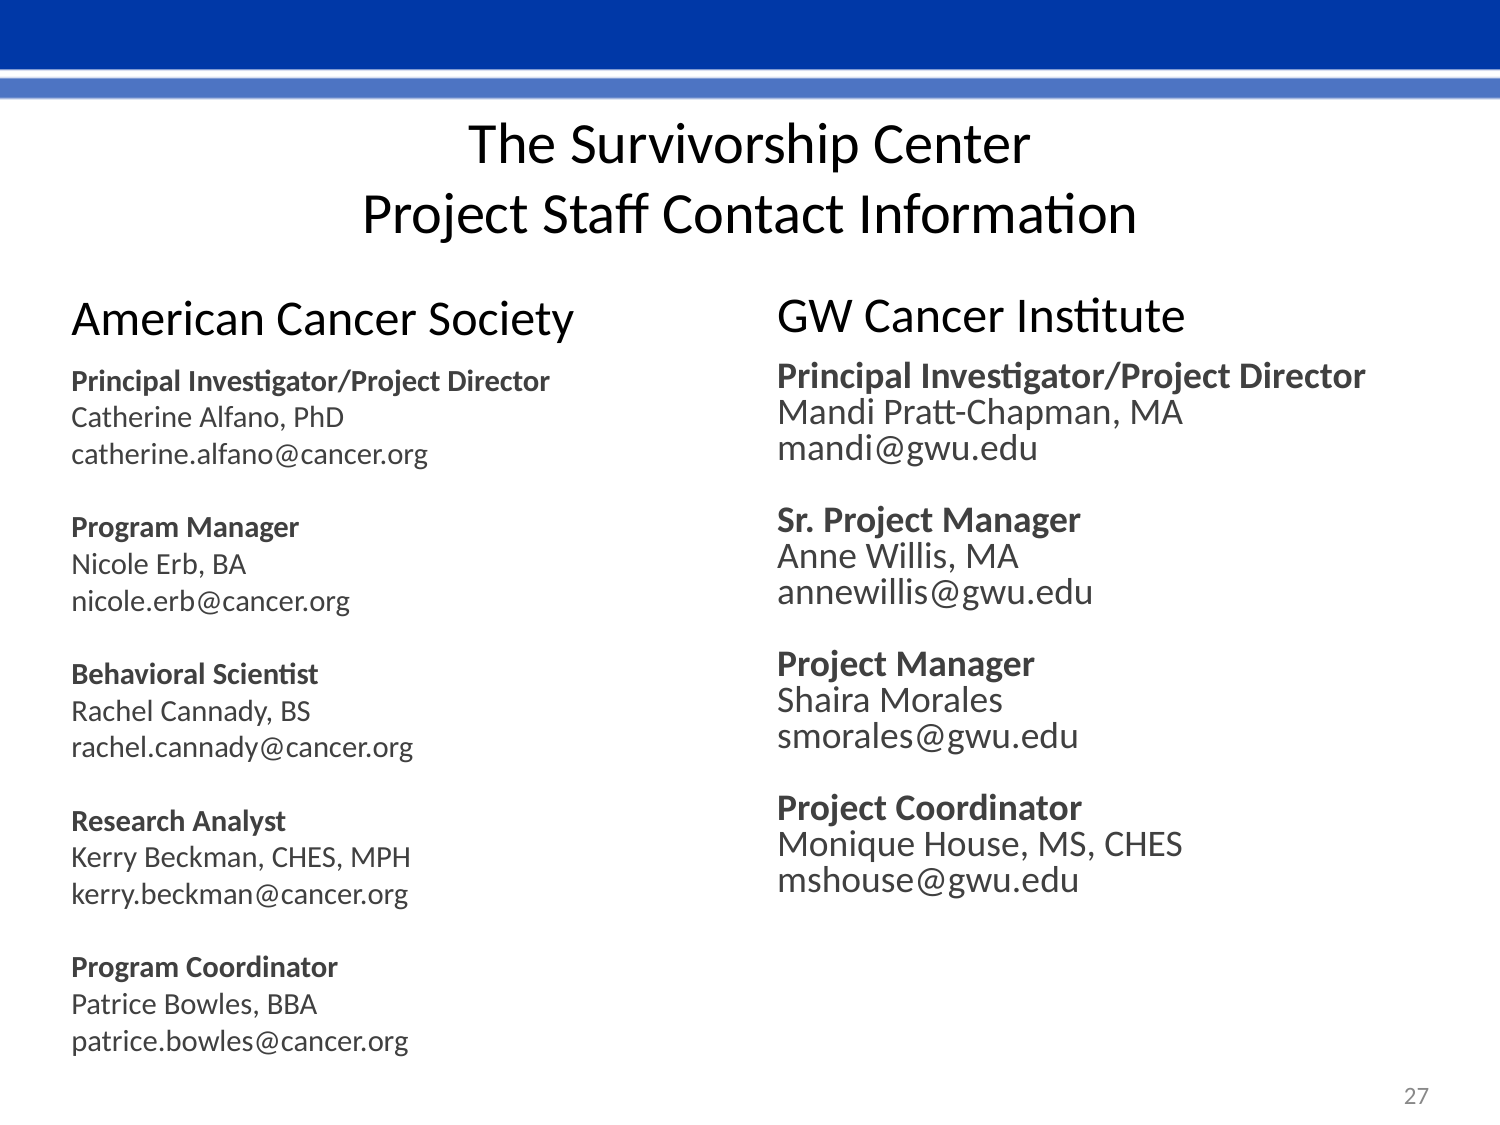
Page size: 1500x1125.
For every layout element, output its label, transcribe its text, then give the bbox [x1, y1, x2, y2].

slide_number 27 [1074, 1064, 1445, 1125]
list Principal Investigator/Project Director Catherine Alfano, PhD catherine.alfano@cancer.org Program Manager Nicole Erb, BA nicole.erb@cancer.org Behavioral Scientist Rachel Cannady, BS rachel.cannady@cancer.org Research Analyst Kerry Beckman, CHES, MPH kerry.beckman@cancer.org Program Coordinator Patrice Bowles, BBA patrice.bowles@cancer.org [56, 352, 738, 1065]
picture [0, 0, 1500, 1125]
list Principal Investigator/Project Director Mandi Pratt-Chapman, MA mandi@gwu.edu Sr. Project Manager Anne Willis, MA annewillis@gwu.edu Project Manager Shaira Morales smorales@gwu.edu Project Coordinator Monique House, MS, CHES mshouse@gwu.edu [761, 352, 1445, 1065]
list GW Cancer Institute [761, 270, 1445, 350]
title The Survivorship Center Project Staff Contact Information [56, 106, 1445, 245]
list American Cancer Society [56, 273, 738, 352]
